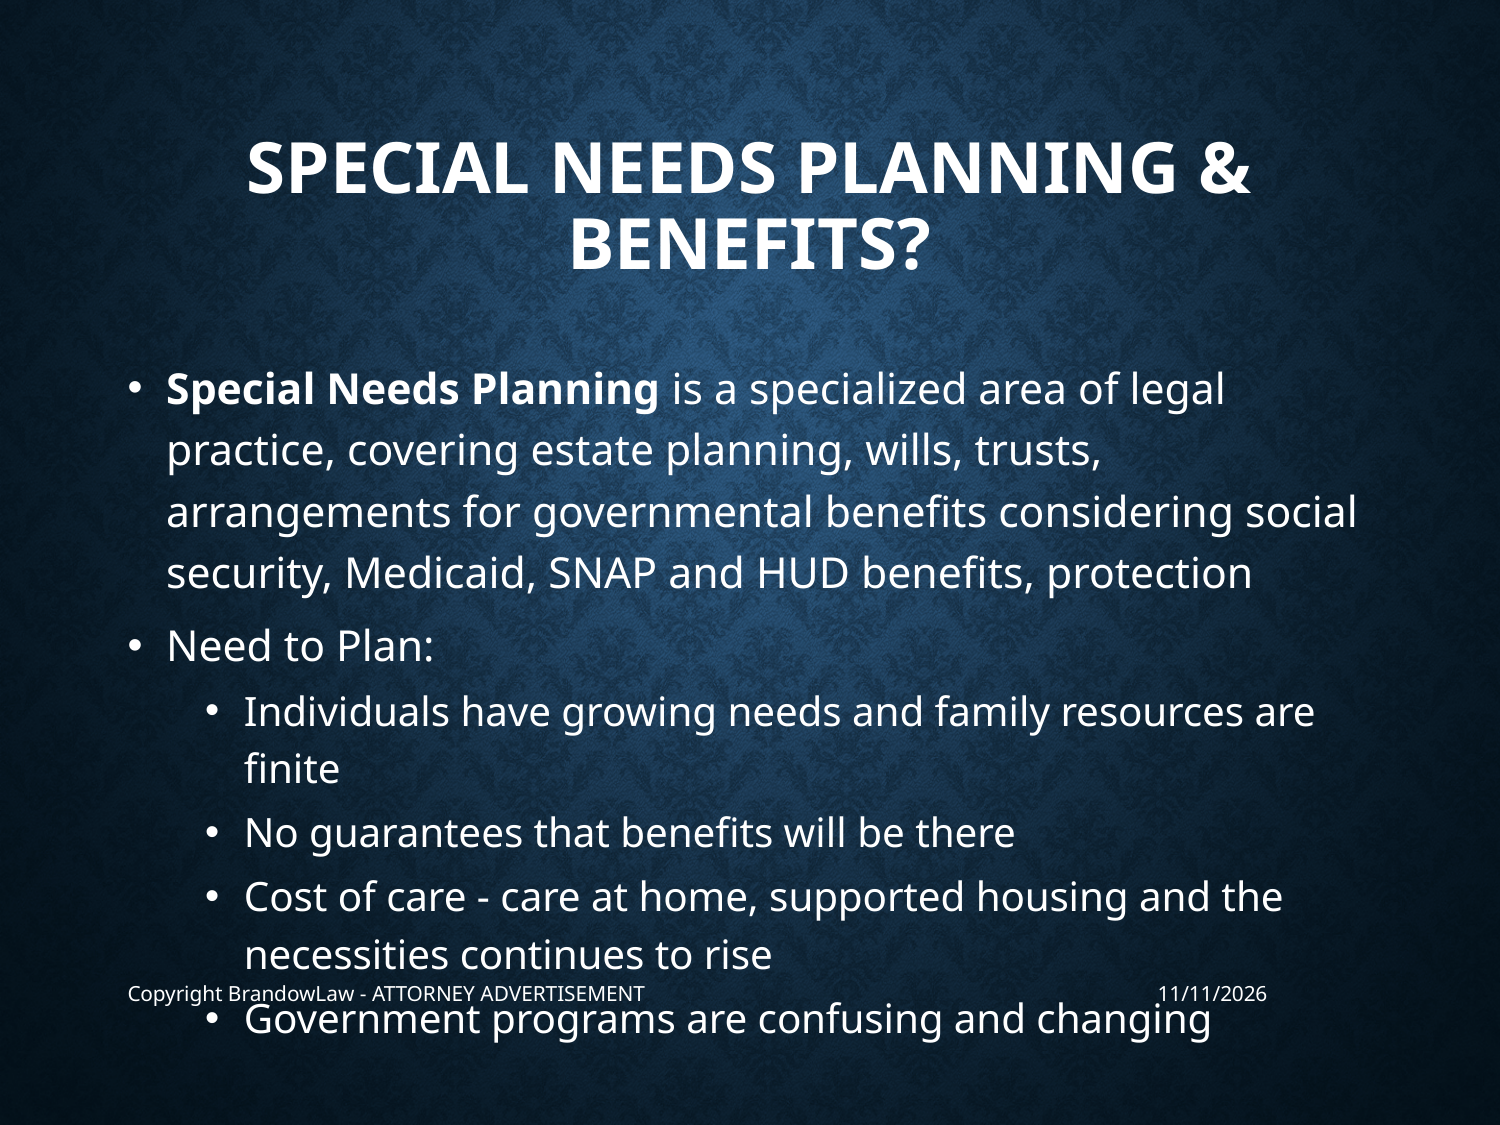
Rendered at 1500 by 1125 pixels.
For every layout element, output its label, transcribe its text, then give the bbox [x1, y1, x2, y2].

footer Copyright BrandowLaw - ATTORNEY ADVERTISEMENT [112, 965, 934, 1025]
list Special Needs Planning is a specialized area of legal practice, covering estate planning, wills, trusts, arrangements for governmental benefits considering social security, Medicaid, SNAP and HUD benefits, protection Need to Plan: Individuals have growing needs and family resources are finite No guarantees that benefits will be there Cost of care - care at home, supported housing and the necessities continues to rise Government programs are confusing and changing [112, 343, 1387, 1063]
title SPECIAL NEEDS PLANNING & bENEFITS? [112, 99, 1387, 318]
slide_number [944, 965, 1283, 1025]
